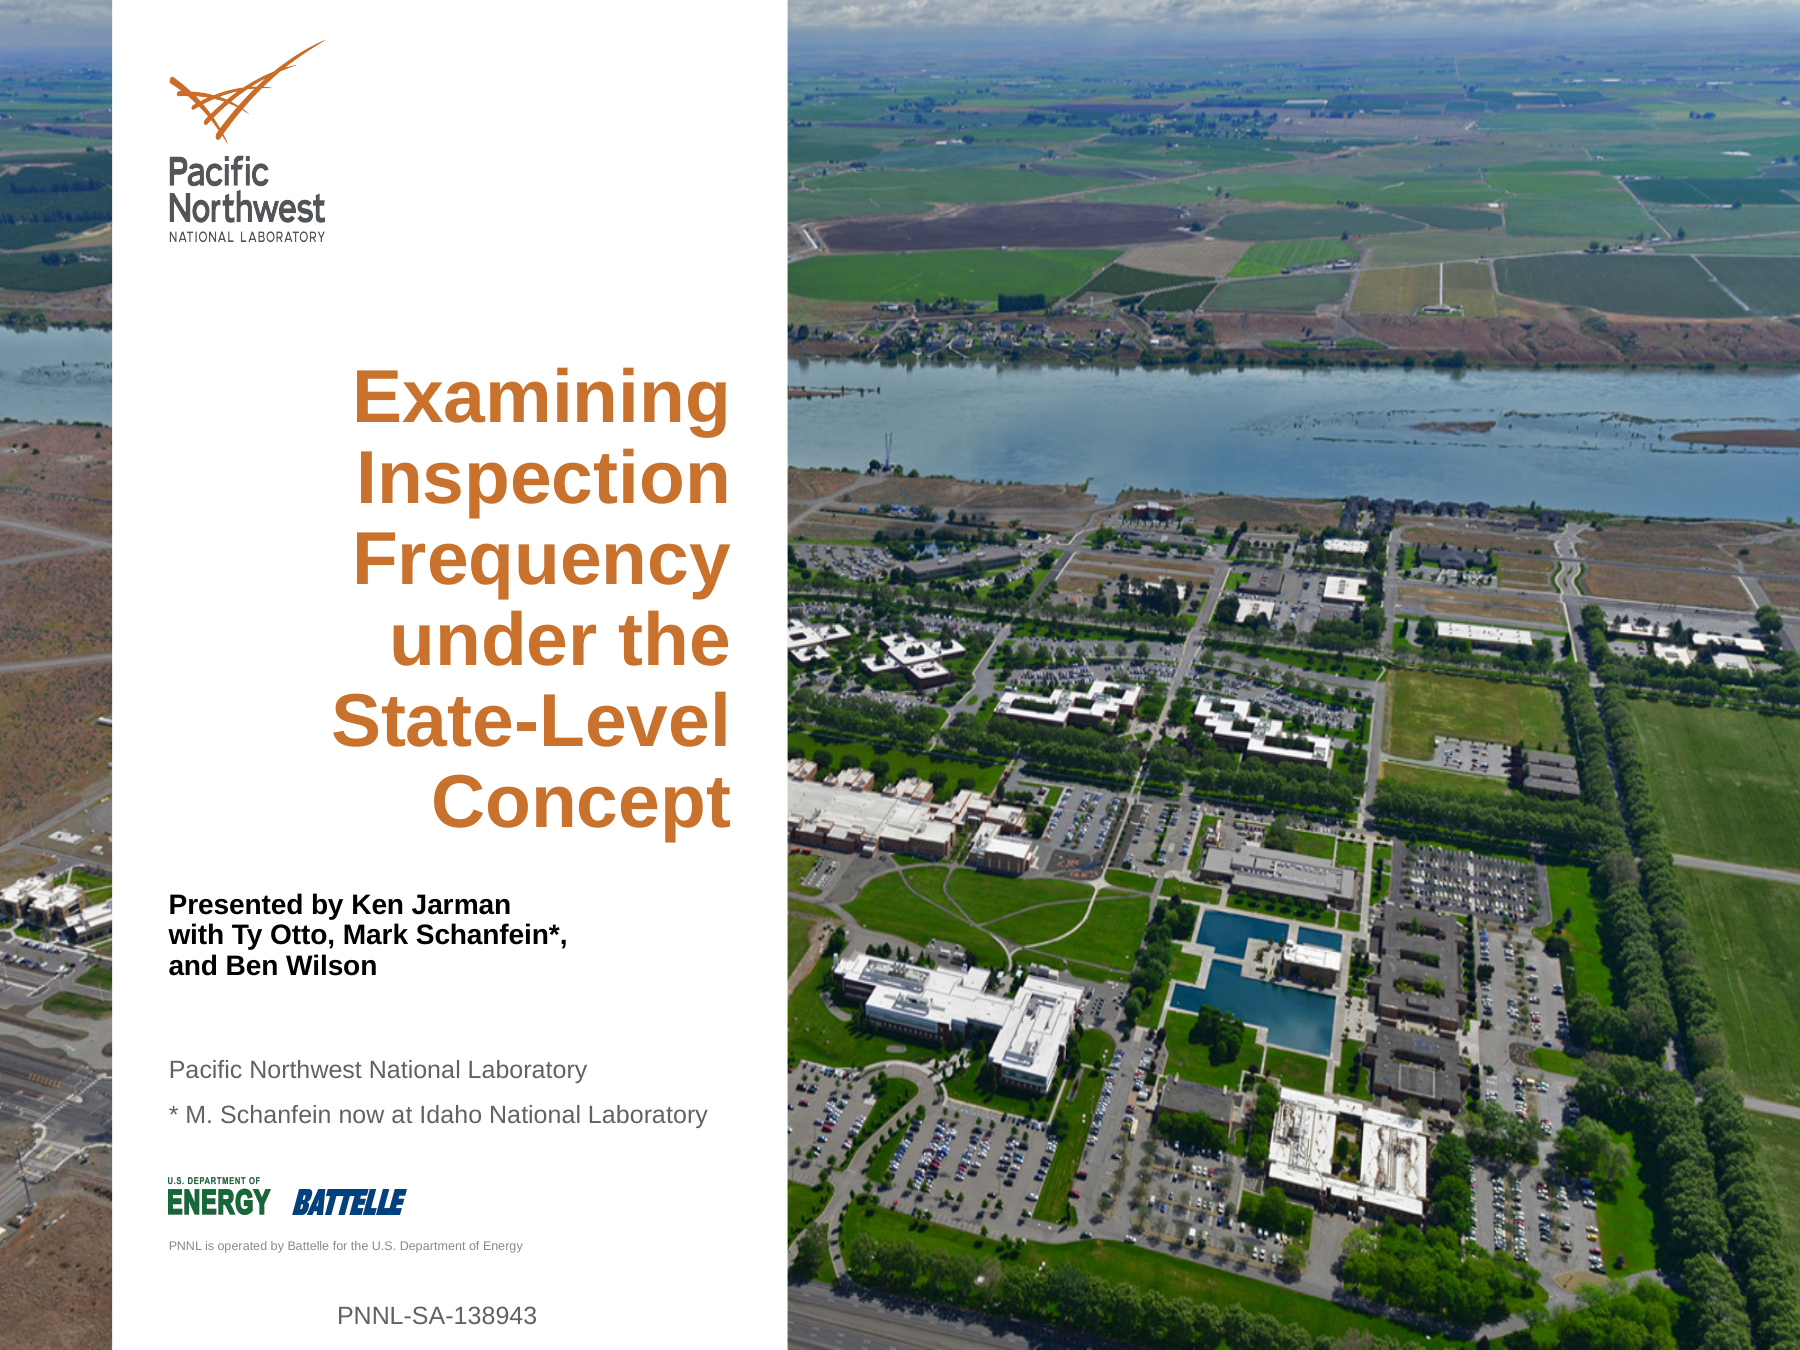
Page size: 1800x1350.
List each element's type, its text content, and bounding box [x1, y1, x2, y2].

title Examining Inspection Frequency under the State-Level Concept [168, 618, 732, 844]
picture [168, 38, 327, 244]
picture [788, 0, 1800, 1350]
picture [292, 1189, 407, 1215]
picture [0, 0, 112, 1350]
picture [168, 1177, 271, 1215]
list Pacific Northwest National Laboratory * M. Schanfein now at Idaho National Laboratory [168, 1056, 732, 1091]
text_box PNNL-SA-138943 [322, 1291, 553, 1337]
list Presented by Ken Jarman with Ty Otto, Mark Schanfein*, and Ben Wilson [168, 890, 732, 936]
